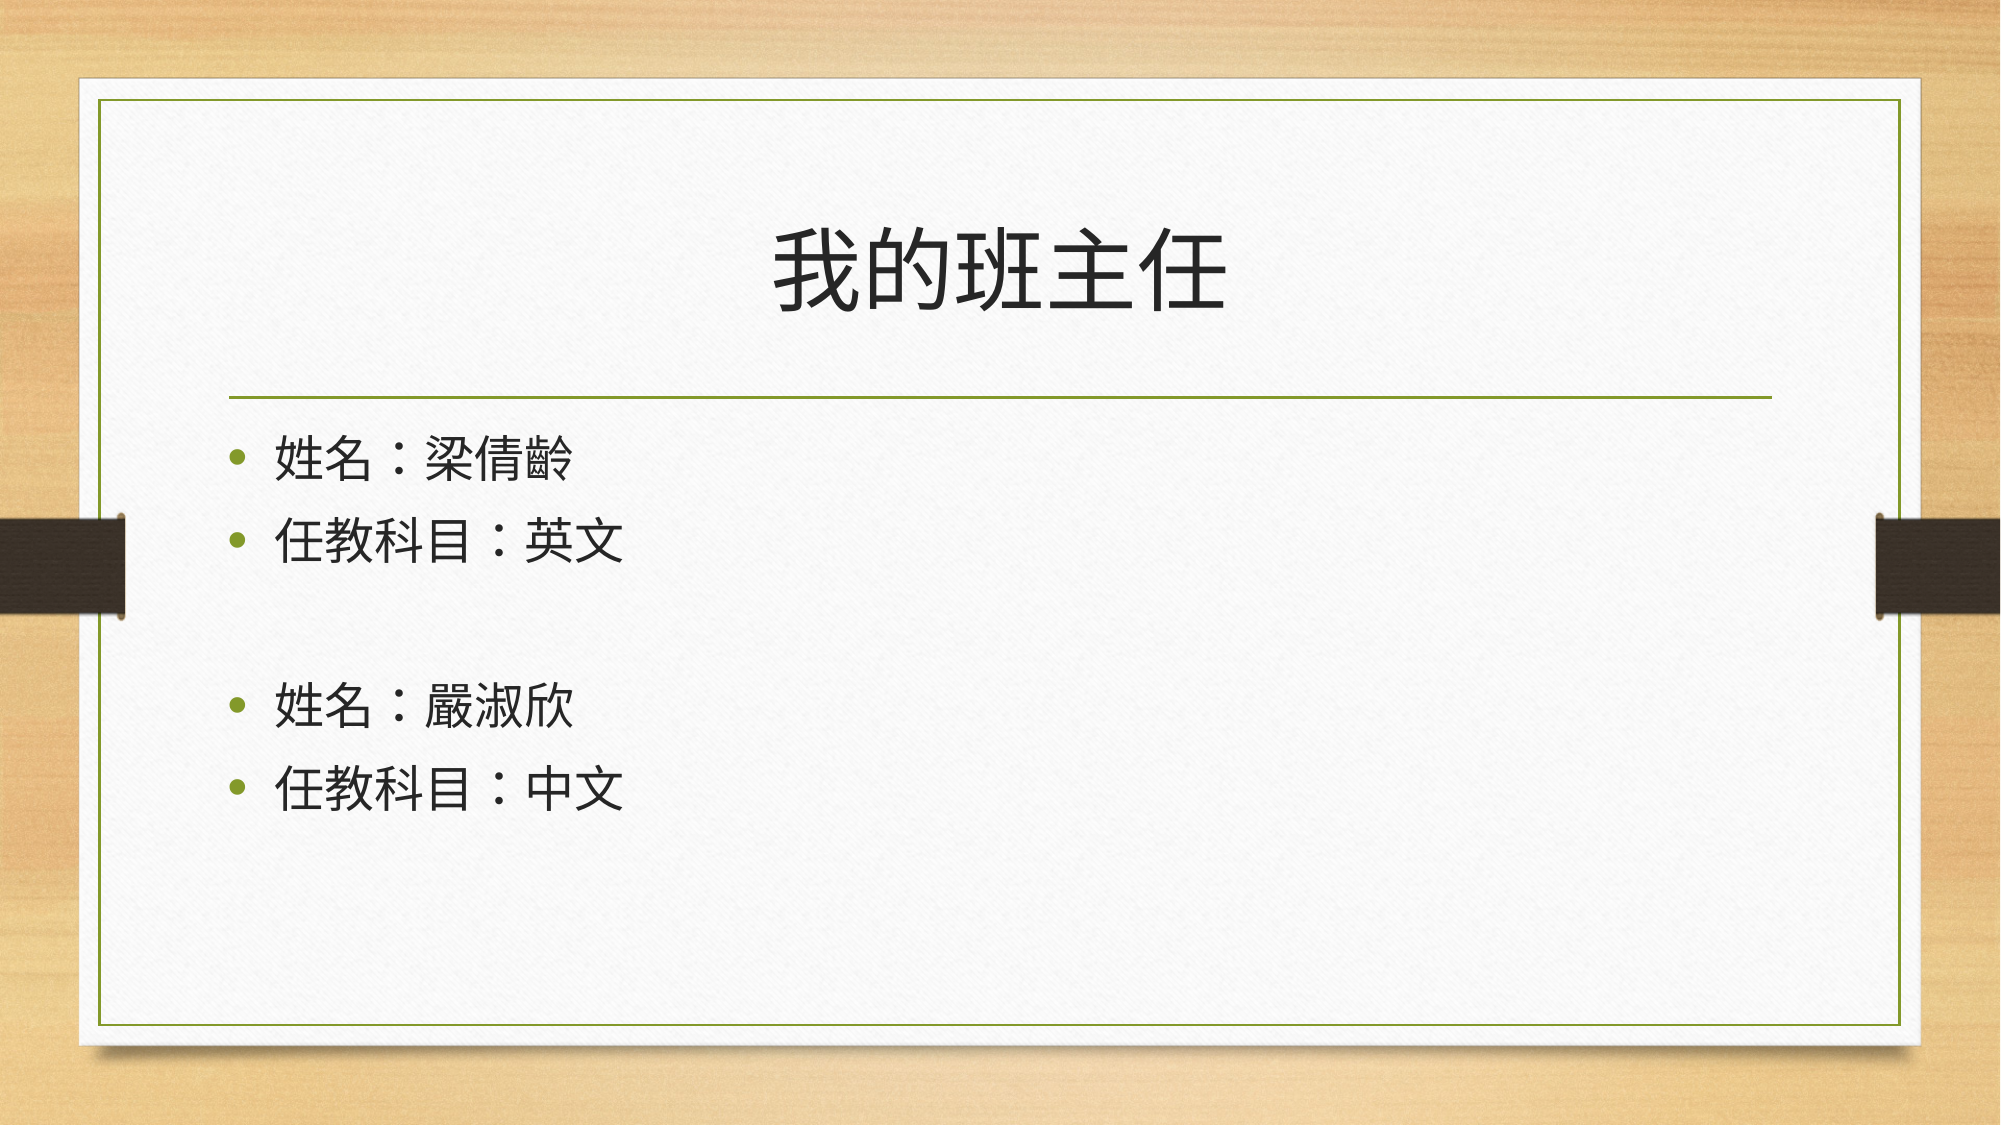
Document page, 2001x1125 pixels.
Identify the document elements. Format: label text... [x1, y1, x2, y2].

title 我的班主任 [212, 161, 1788, 375]
list 姓名：梁倩齡 任教科目：英文 姓名：嚴淑欣 任教科目：中文 [212, 419, 1788, 964]
picture [0, 0, 2001, 1125]
